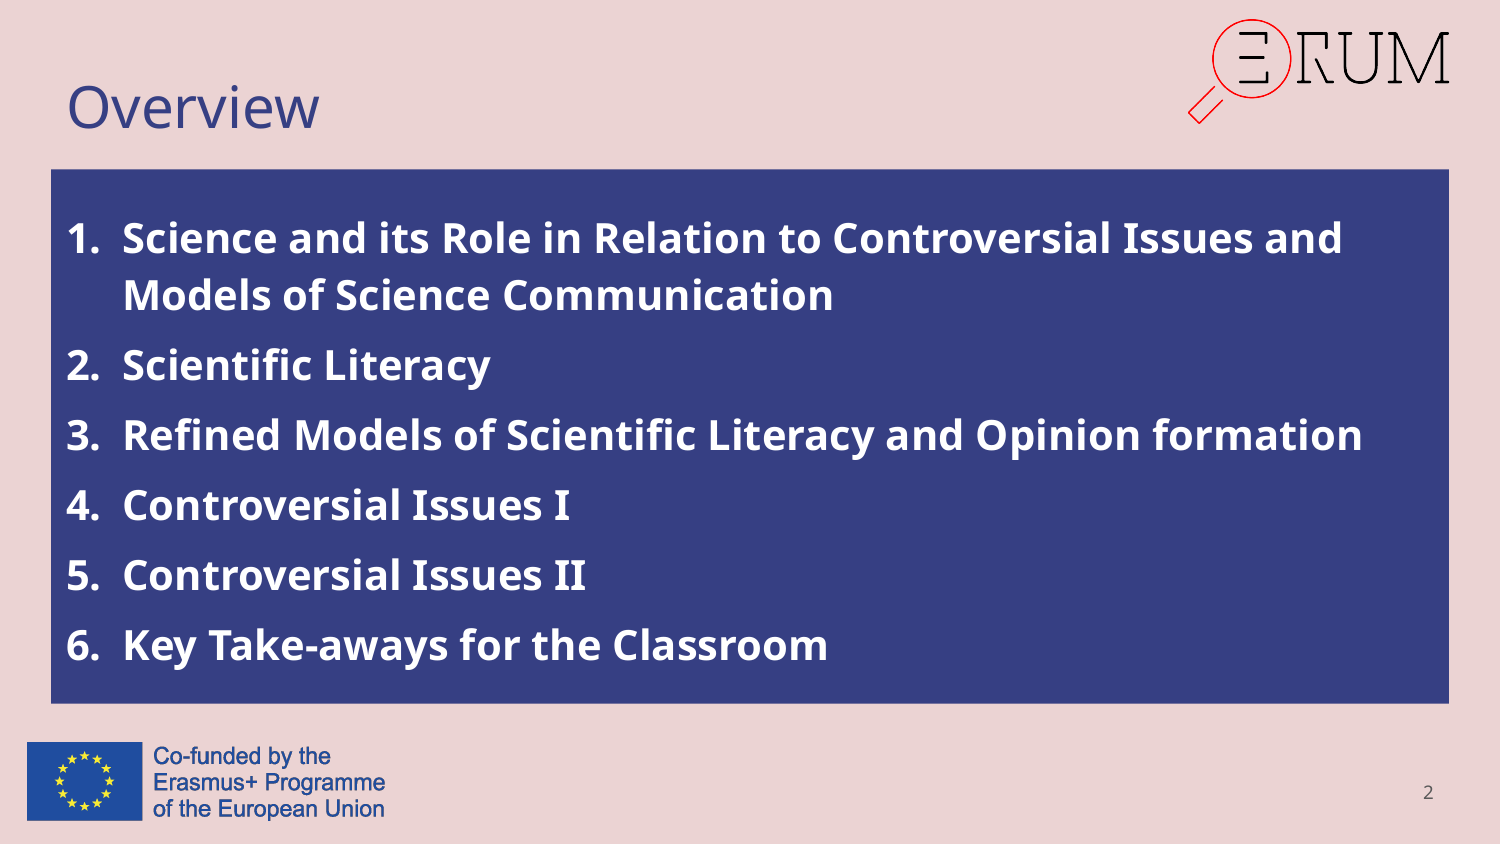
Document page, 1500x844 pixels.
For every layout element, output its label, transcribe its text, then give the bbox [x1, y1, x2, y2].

picture [27, 742, 385, 821]
picture [1136, 0, 1500, 137]
slide_number 2 [1358, 761, 1449, 826]
list Science and its Role in Relation to Controversial Issues and Models of Science Communication Scientific Literacy Refined Models of Scientific Literacy and Opinion formation Controversial Issues I Controversial Issues II Key Take-aways for the Classroom [51, 169, 1449, 704]
title Overview [51, 55, 1168, 150]
